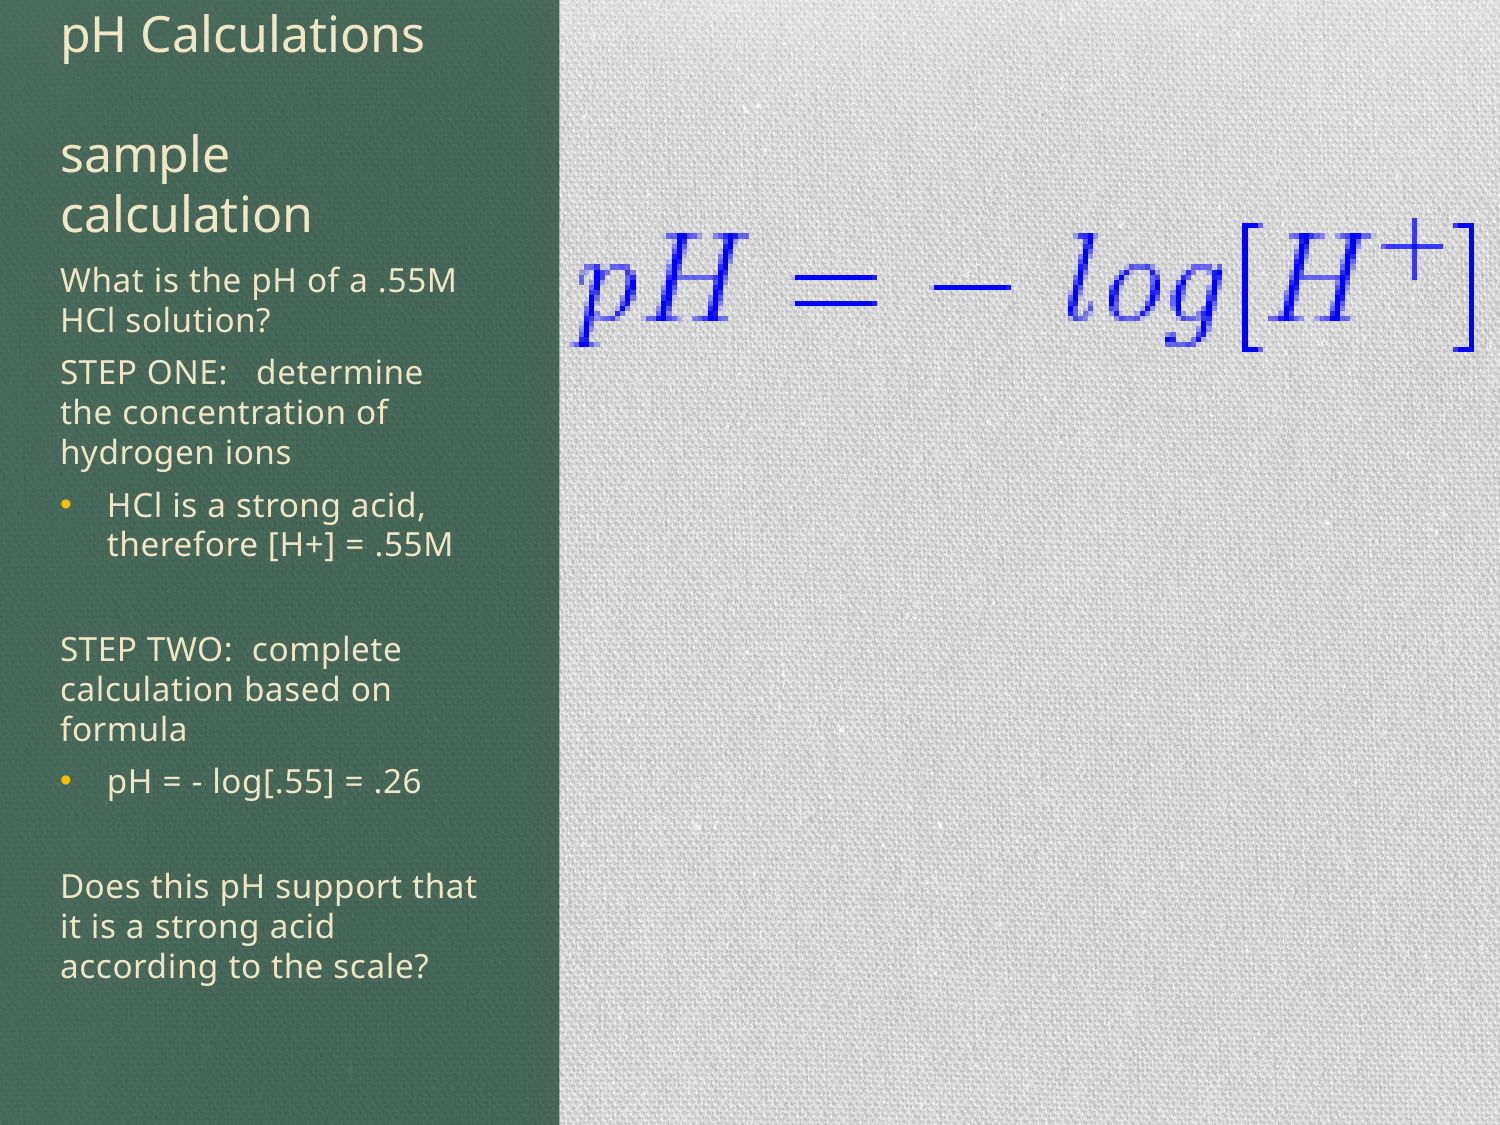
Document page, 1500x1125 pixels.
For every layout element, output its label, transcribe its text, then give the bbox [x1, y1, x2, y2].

list What is the pH of a .55M HCl solution? STEP ONE: determine the concentration of hydrogen ions HCl is a strong acid, therefore [H+] = .55M STEP TWO: complete calculation based on formula pH = - log[.55] = .26 Does this pH support that it is a strong acid according to the scale? [45, 251, 510, 1025]
title pH Calculations sample calculation [45, 37, 511, 250]
picture [559, 0, 1500, 846]
